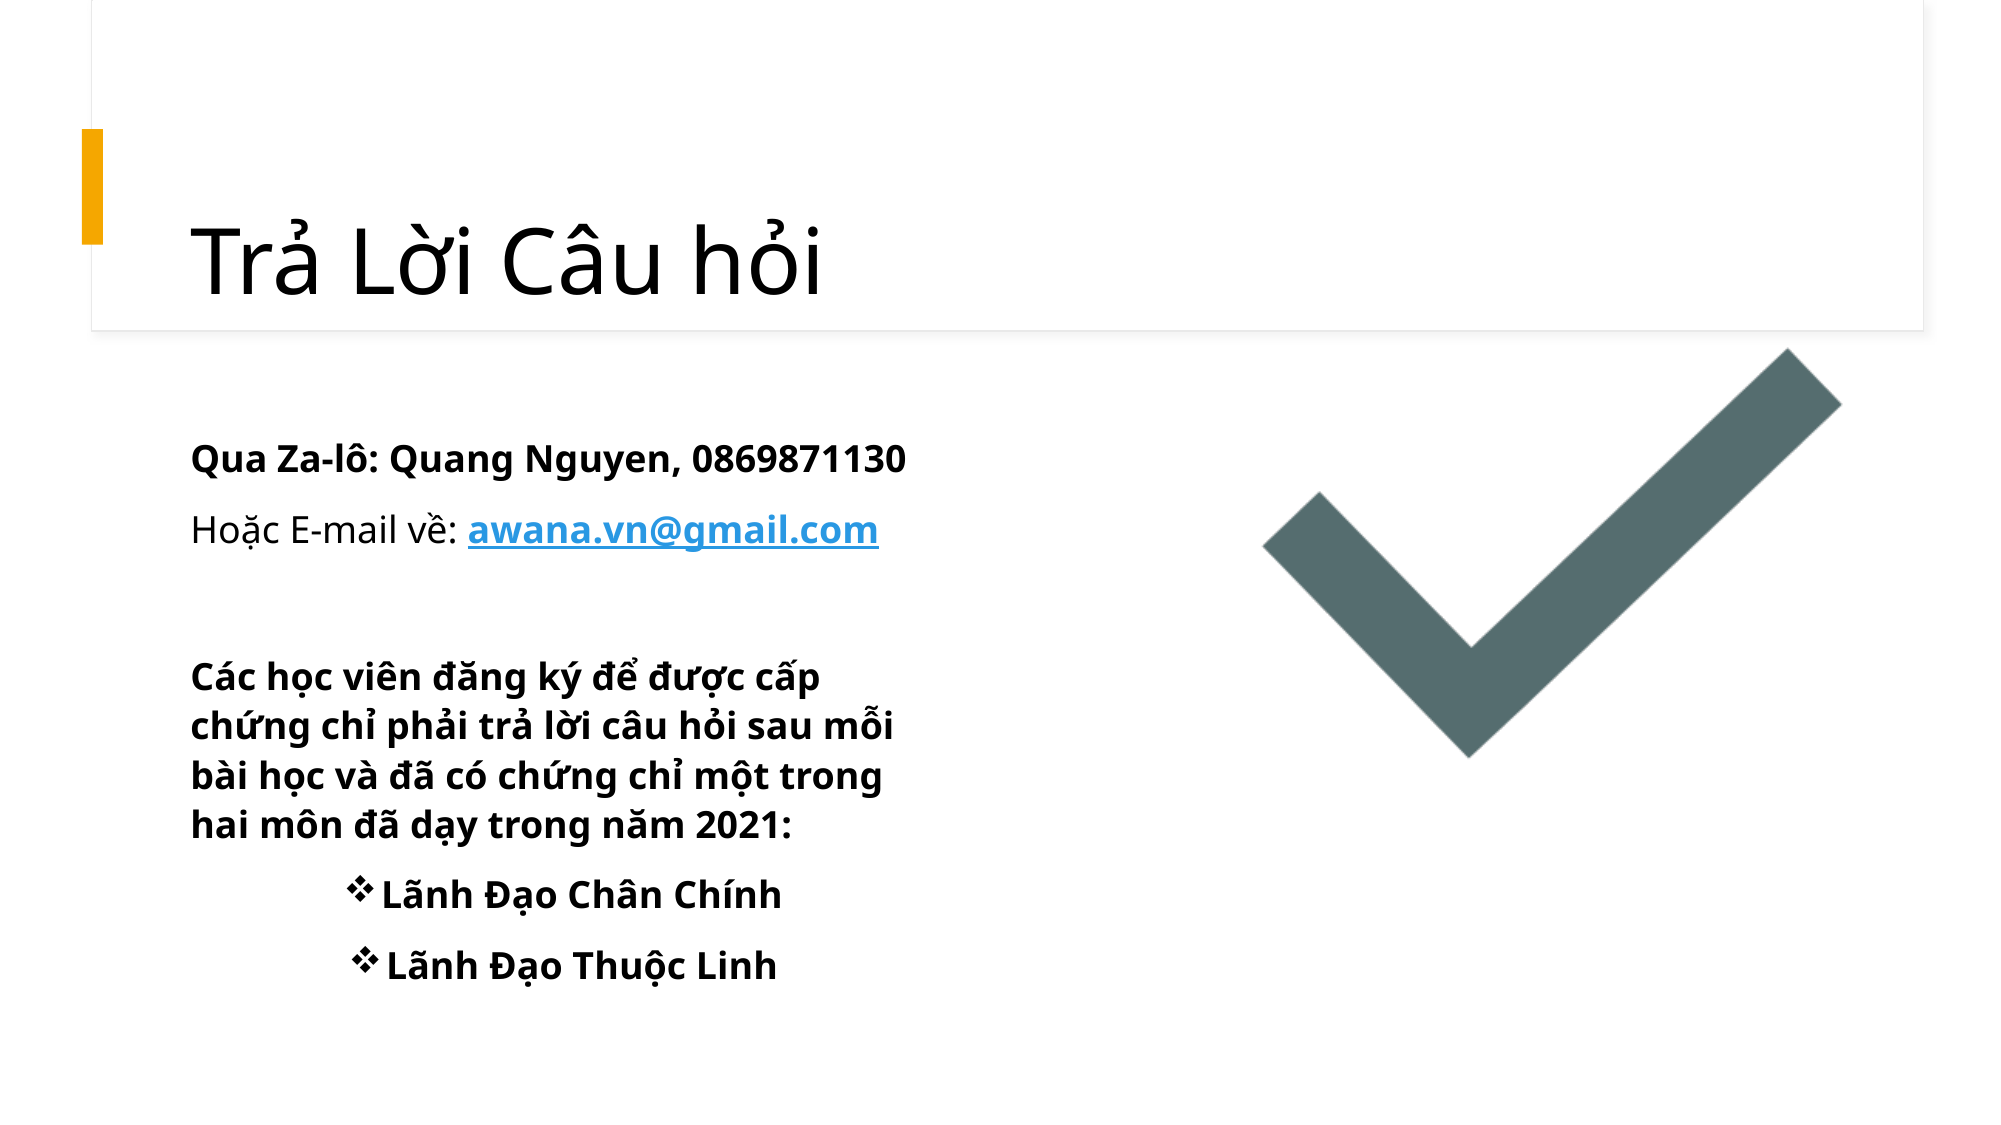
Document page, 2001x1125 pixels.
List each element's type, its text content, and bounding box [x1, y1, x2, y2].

picture [1256, 255, 1849, 849]
list Qua Za-lô: Quang Nguyen, 0869871130 Hoặc E-mail về: awana.vn@gmail.com Các học viên đăng ký để được cấp chứng chỉ phải trả lời câu hỏi sau mỗi bài học và đã có chứng chỉ một trong hai môn đã dạy trong năm 2021: Lãnh Đạo Chân Chính Lãnh Đạo Thuộc Linh [175, 423, 952, 1013]
title Trả Lời Câu hỏi [175, 130, 952, 400]
